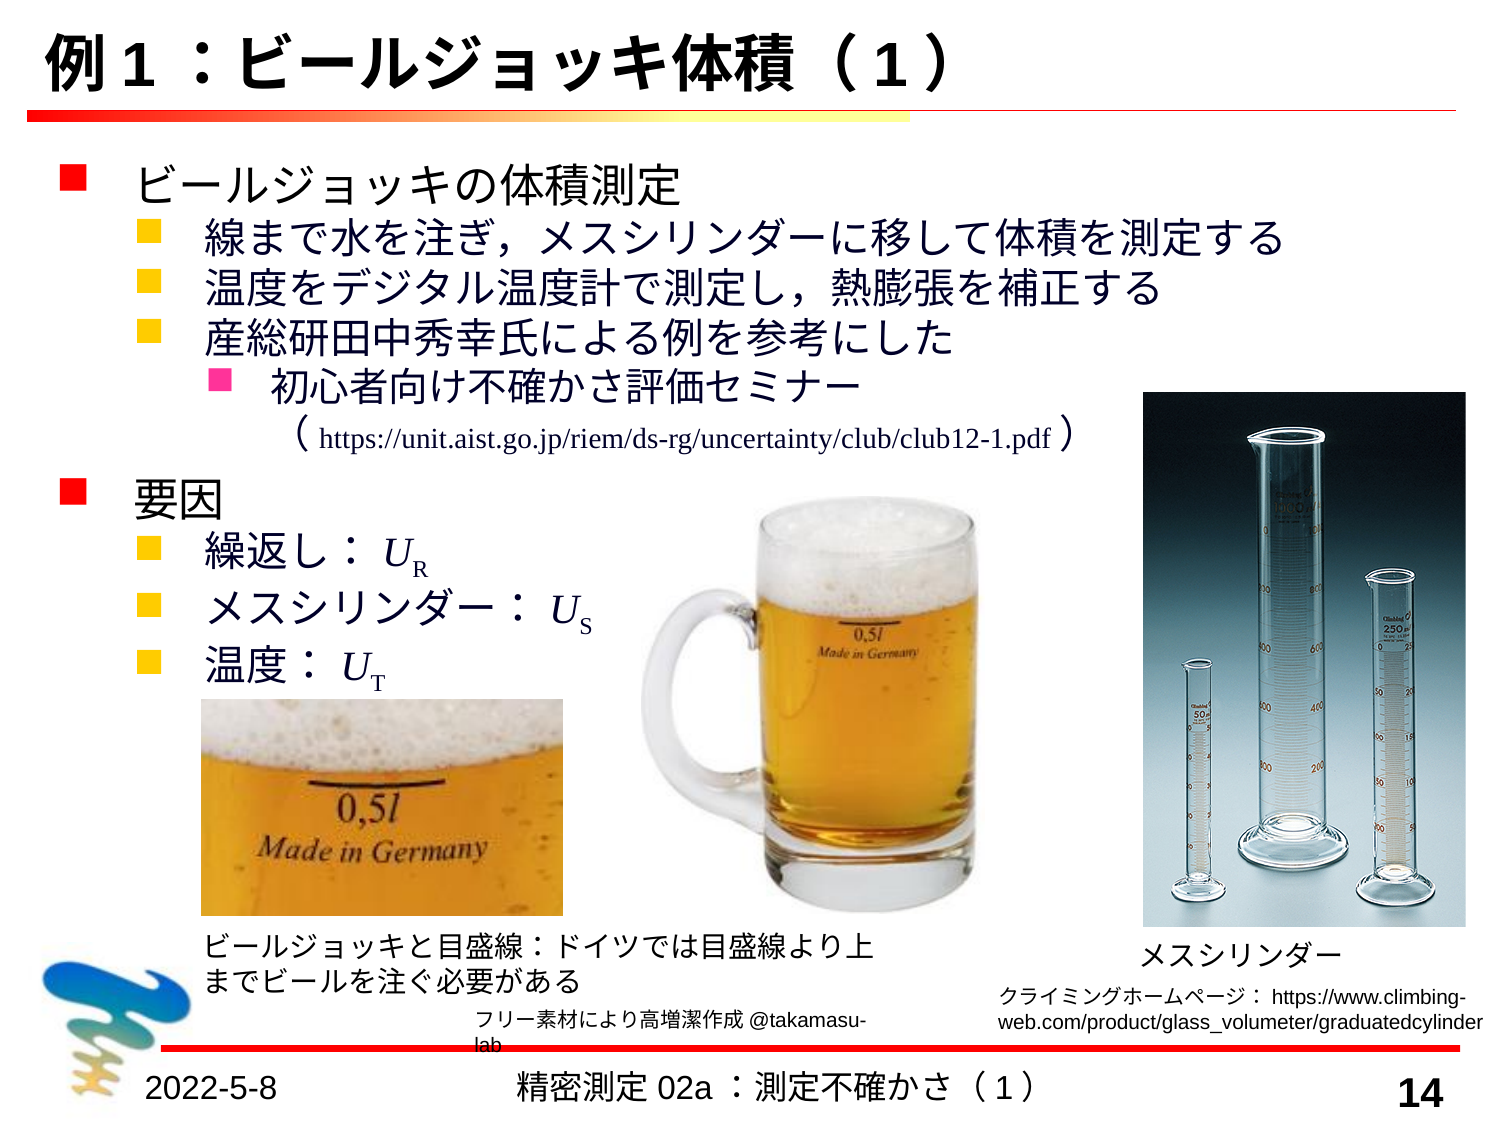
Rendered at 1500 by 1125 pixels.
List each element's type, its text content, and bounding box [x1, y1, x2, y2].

picture [200, 699, 563, 916]
text_box クライミングホームページ：https://www.climbing-web.com/product/glass_volumeter/graduatedcylinder [983, 976, 1500, 1041]
list ビールジョッキの体積測定 線まで水を注ぎ，メスシリンダーに移して体積を測定する 温度をデジタル温度計で測定し，熱膨張を補正する 産総研田中秀幸氏による例を参考にした 初心者向け不確かさ評価セミナー （https://unit.aist.go.jp/riem/ds-rg/uncertainty/club/club12-1.pdf） 要因 繰返し：UR メスシリンダー：US 温度：UT [40, 148, 1460, 1036]
picture [641, 496, 985, 915]
text_box フリー素材により高増潔作成@takamasu-lab [468, 1001, 900, 1063]
picture [1142, 392, 1466, 928]
text_box メスシリンダー [1132, 931, 1367, 979]
title 例1：ビールジョッキ体積（1） [29, 30, 1460, 107]
picture [17, 942, 207, 1119]
text_box ビールジョッキと目盛線：ドイツでは目盛線より上までビールを注ぐ必要がある [196, 922, 897, 1005]
slide_number 14 [1210, 1058, 1460, 1103]
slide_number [129, 1058, 395, 1103]
footer 精密測定02a：測定不確かさ（1） [395, 1058, 1176, 1103]
